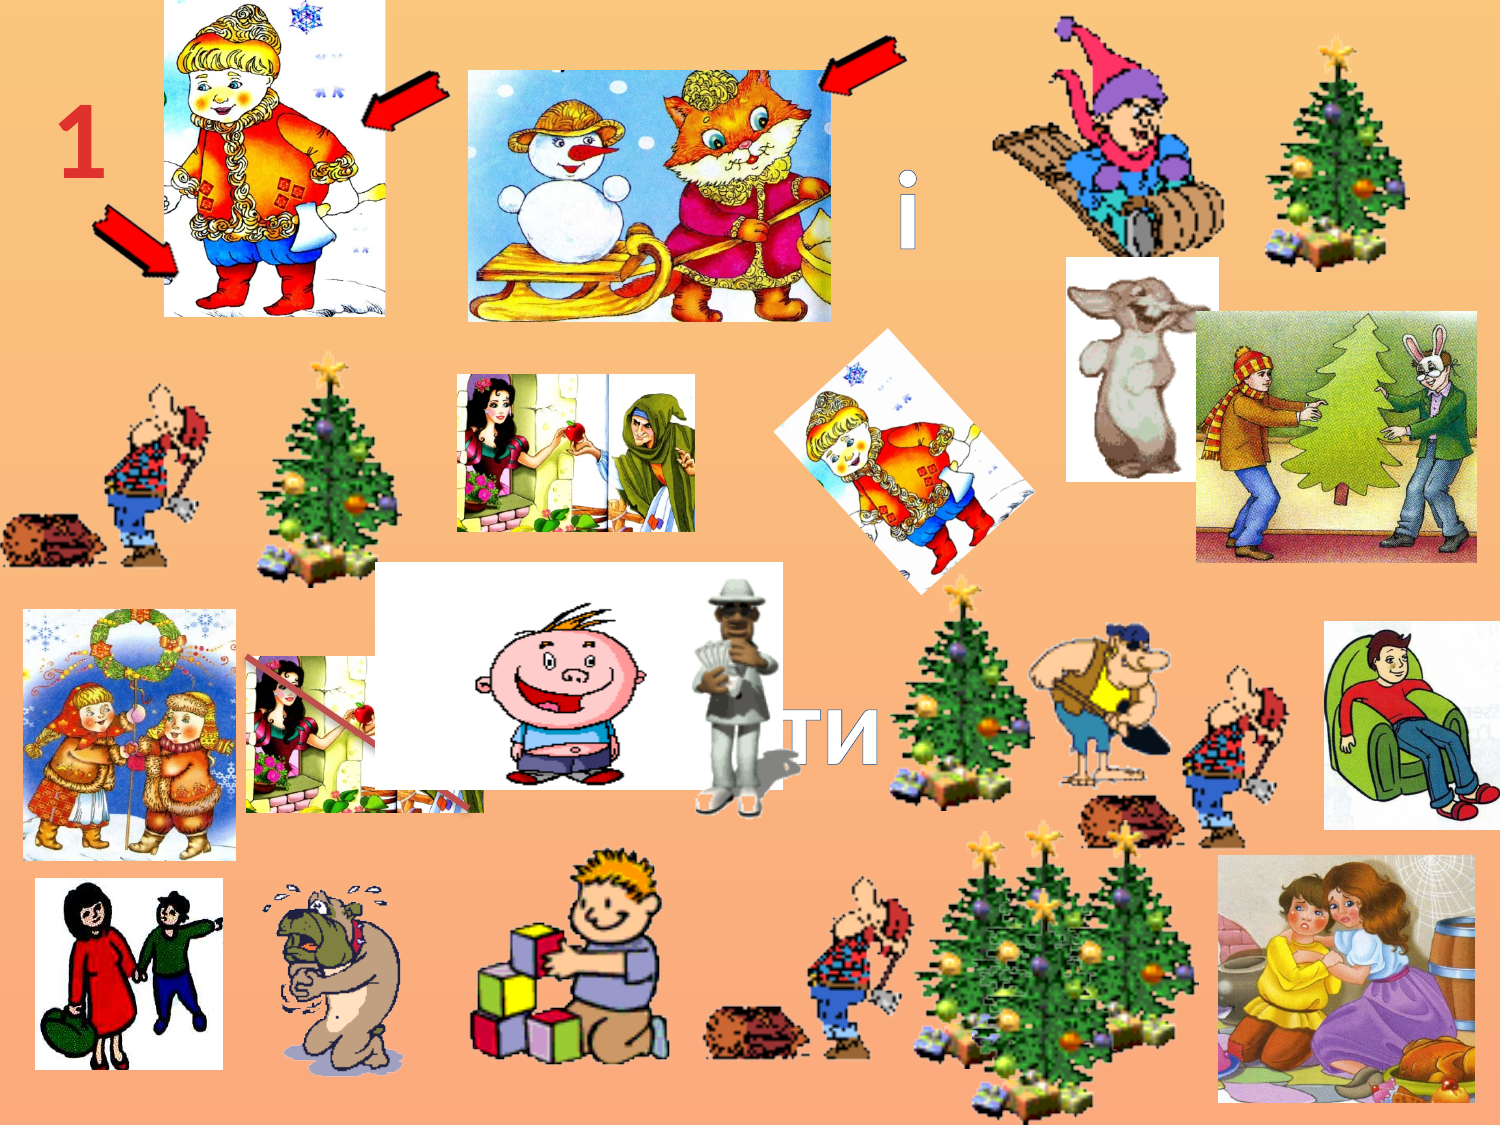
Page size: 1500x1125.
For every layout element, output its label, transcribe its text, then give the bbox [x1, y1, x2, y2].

text_box і [878, 128, 937, 279]
picture [468, 25, 909, 323]
text_box ти [856, 644, 885, 783]
picture [234, 866, 450, 1082]
picture [34, 878, 223, 1070]
picture [456, 374, 695, 532]
picture [1265, 34, 1410, 272]
text_box 1 [36, 58, 124, 209]
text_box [245, 655, 469, 809]
picture [0, 0, 1500, 1125]
